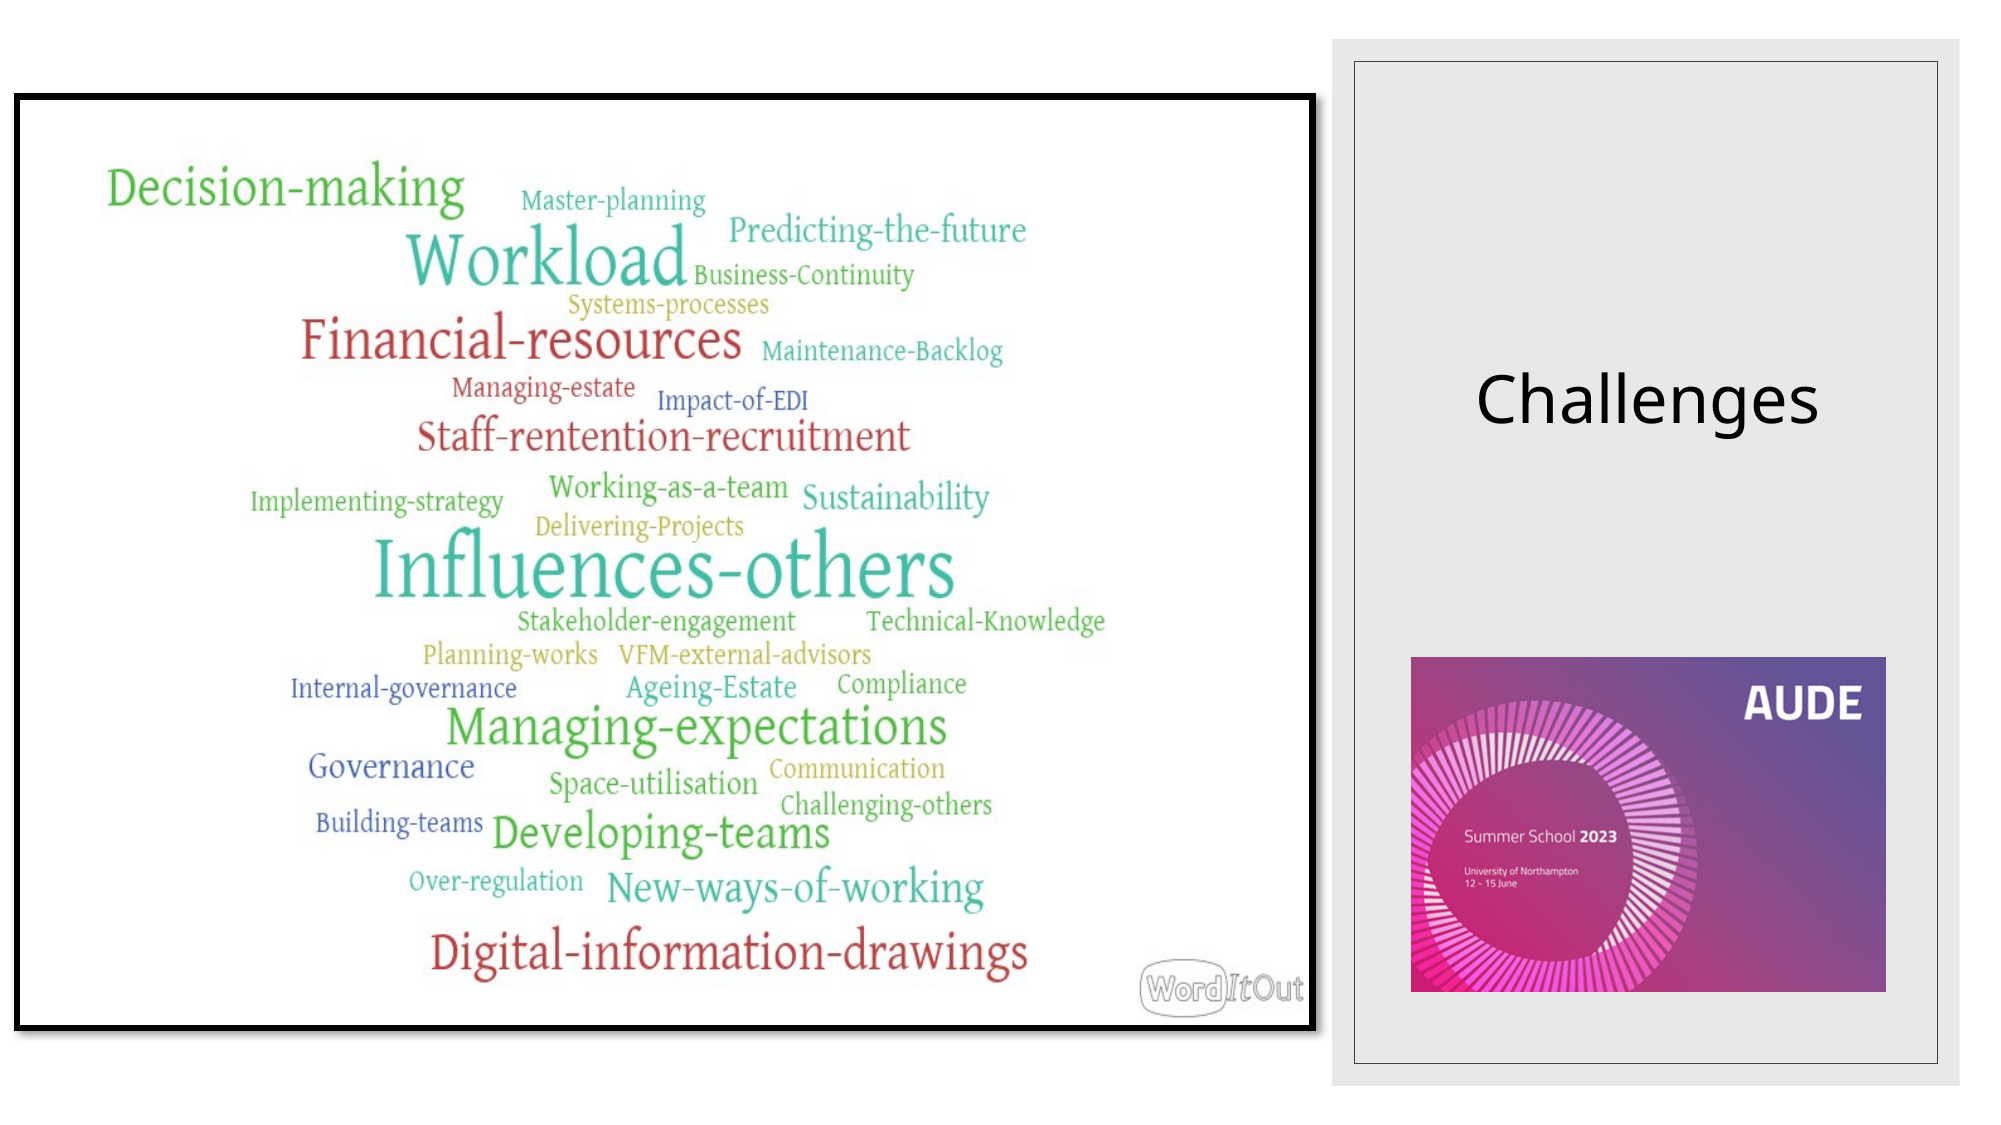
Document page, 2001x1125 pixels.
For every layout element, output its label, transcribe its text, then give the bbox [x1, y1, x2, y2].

title Challenges [1389, 333, 1908, 444]
picture [1411, 657, 1886, 992]
picture [20, 99, 1310, 1025]
